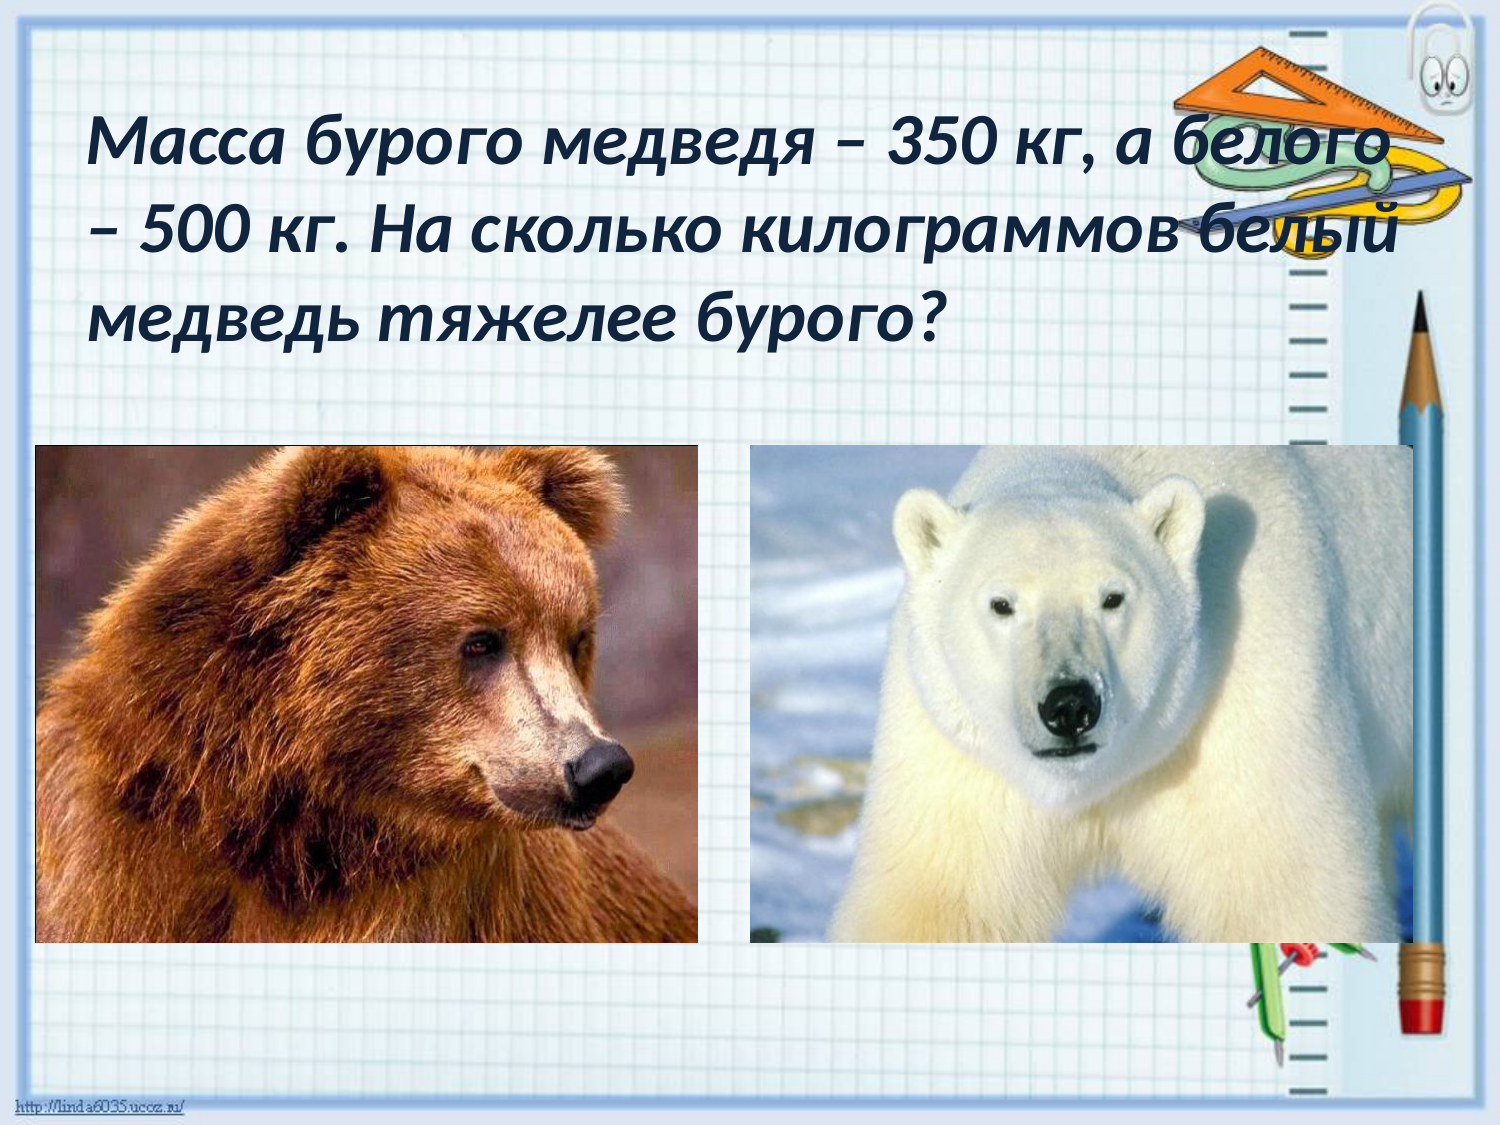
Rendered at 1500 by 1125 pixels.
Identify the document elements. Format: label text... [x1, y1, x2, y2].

picture [0, 0, 1500, 1125]
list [749, 445, 1413, 943]
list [34, 445, 698, 943]
title Масса бурого медведя – 350 кг, а белого – 500 кг. На сколько килограммов белый медведь тяжелее бурого? [70, 70, 1421, 377]
